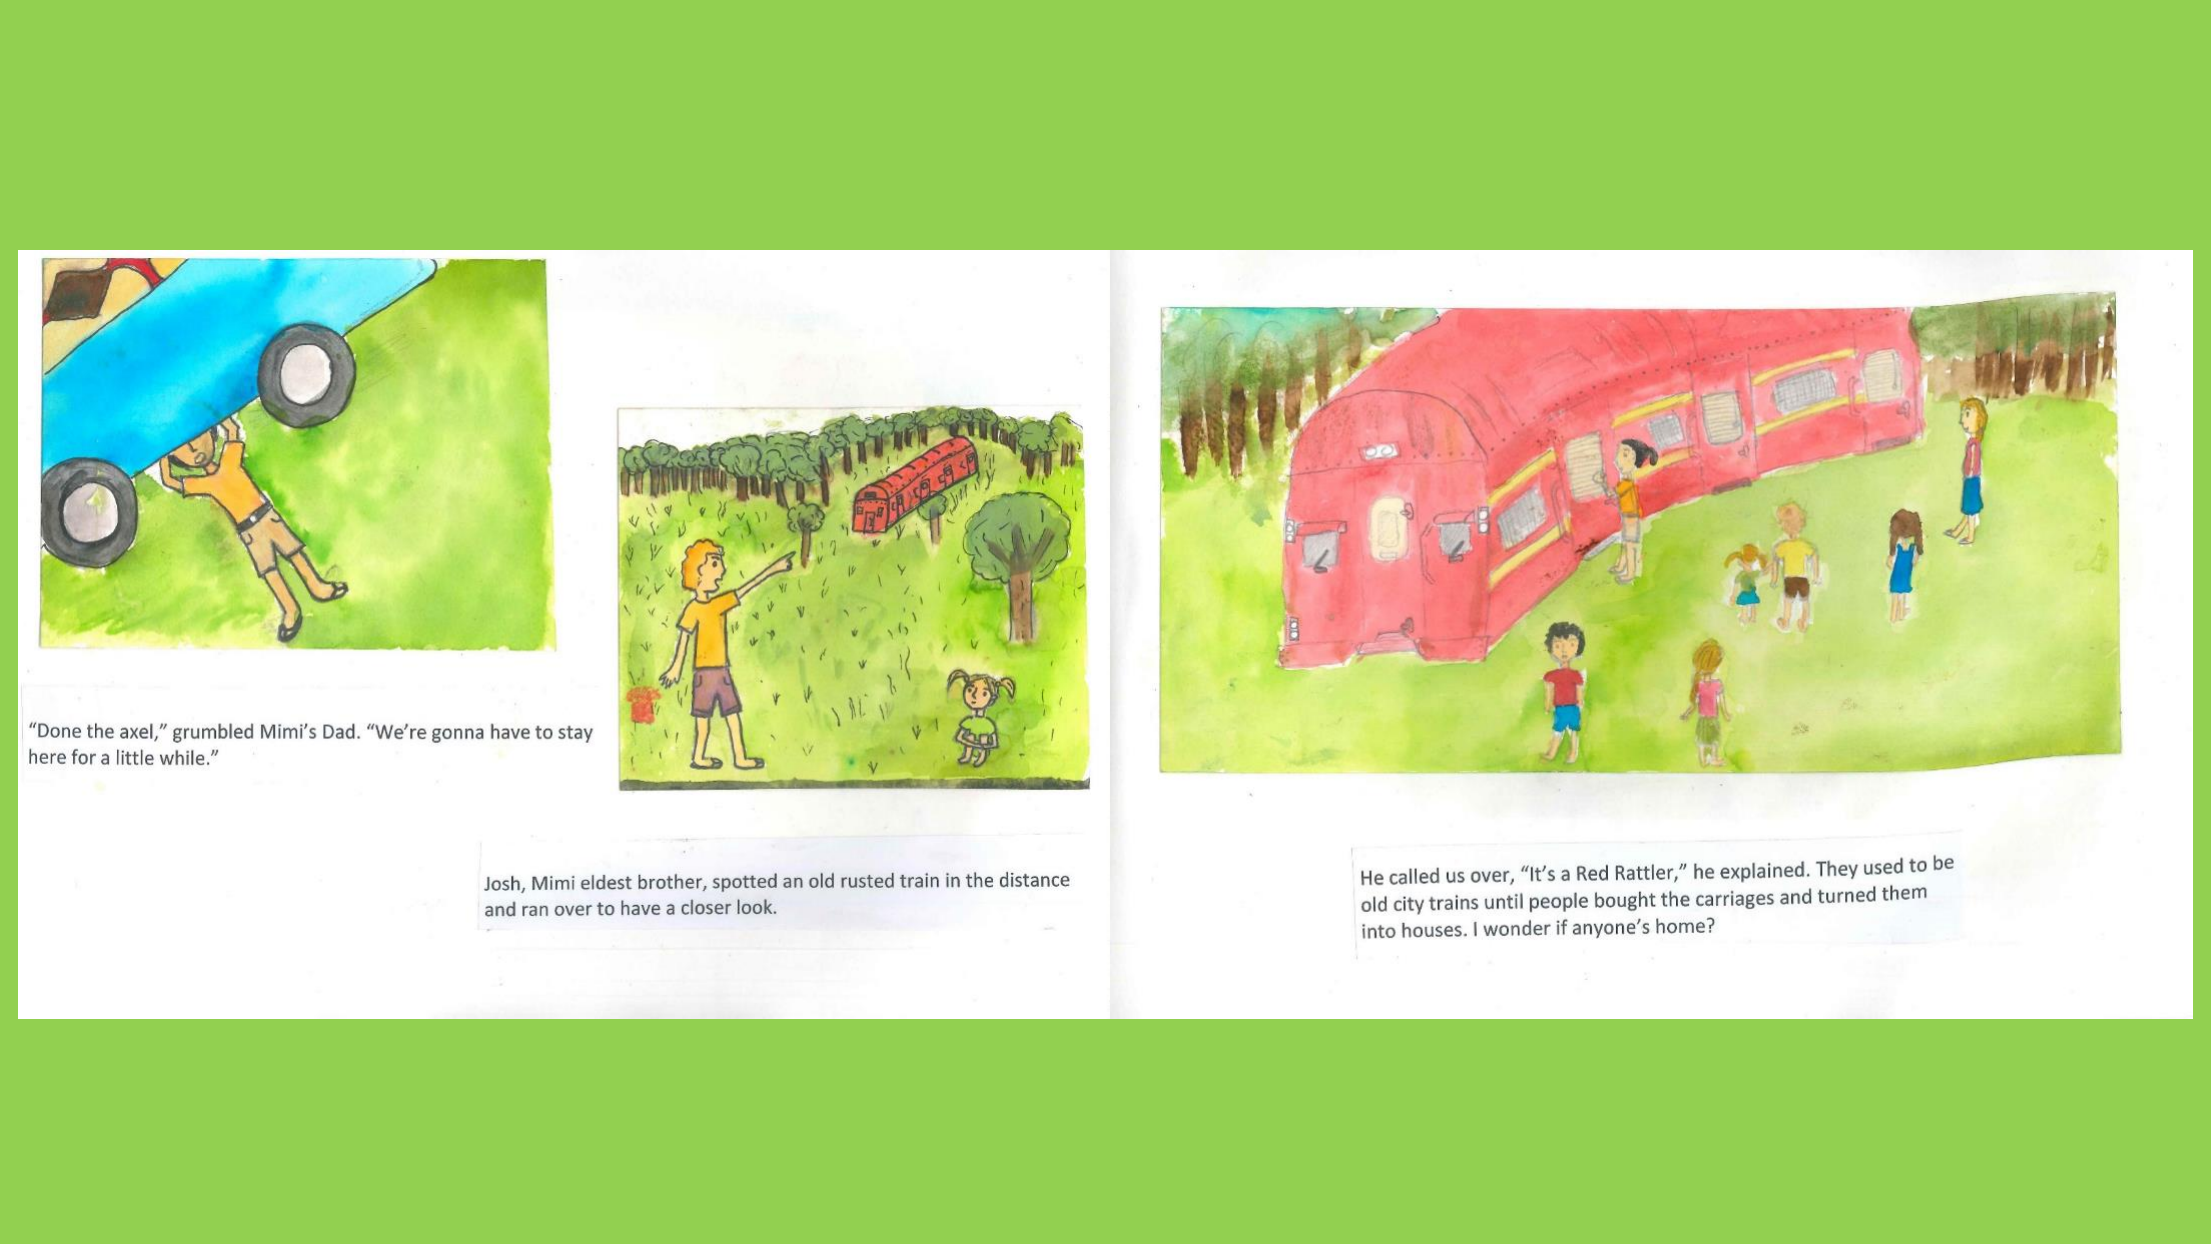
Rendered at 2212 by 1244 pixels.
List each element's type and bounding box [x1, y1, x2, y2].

picture [18, 250, 2193, 1019]
